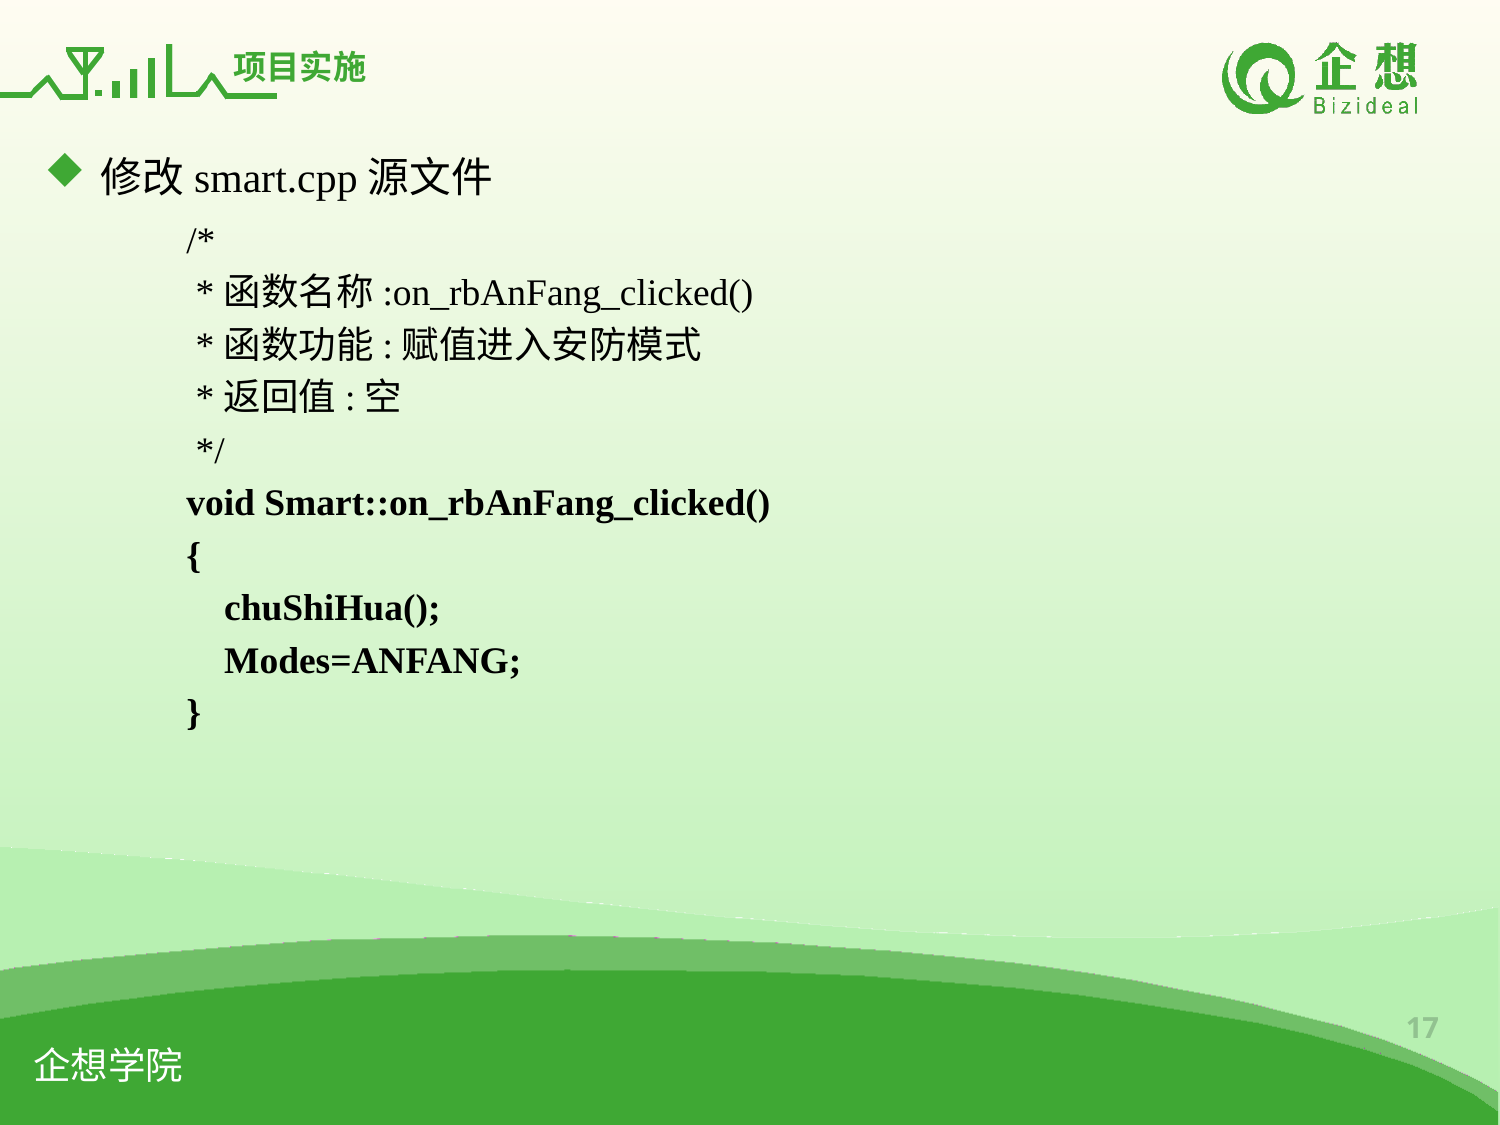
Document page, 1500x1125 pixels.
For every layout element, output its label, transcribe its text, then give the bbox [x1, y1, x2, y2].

picture [1222, 42, 1417, 114]
title 项目实施 [218, 30, 585, 102]
list /* *函数名称:on_rbAnFang_clicked() *函数功能:赋值进入安防模式 *返回值:空 */ void Smart::on_rbAnFang_clicked() { chuShiHua(); Modes=ANFANG; } [171, 208, 1424, 858]
text_box 修改smart.cpp源文件 [29, 118, 839, 212]
slide_number 17 [1104, 999, 1455, 1060]
picture [0, 42, 278, 104]
picture [0, 843, 1499, 1125]
